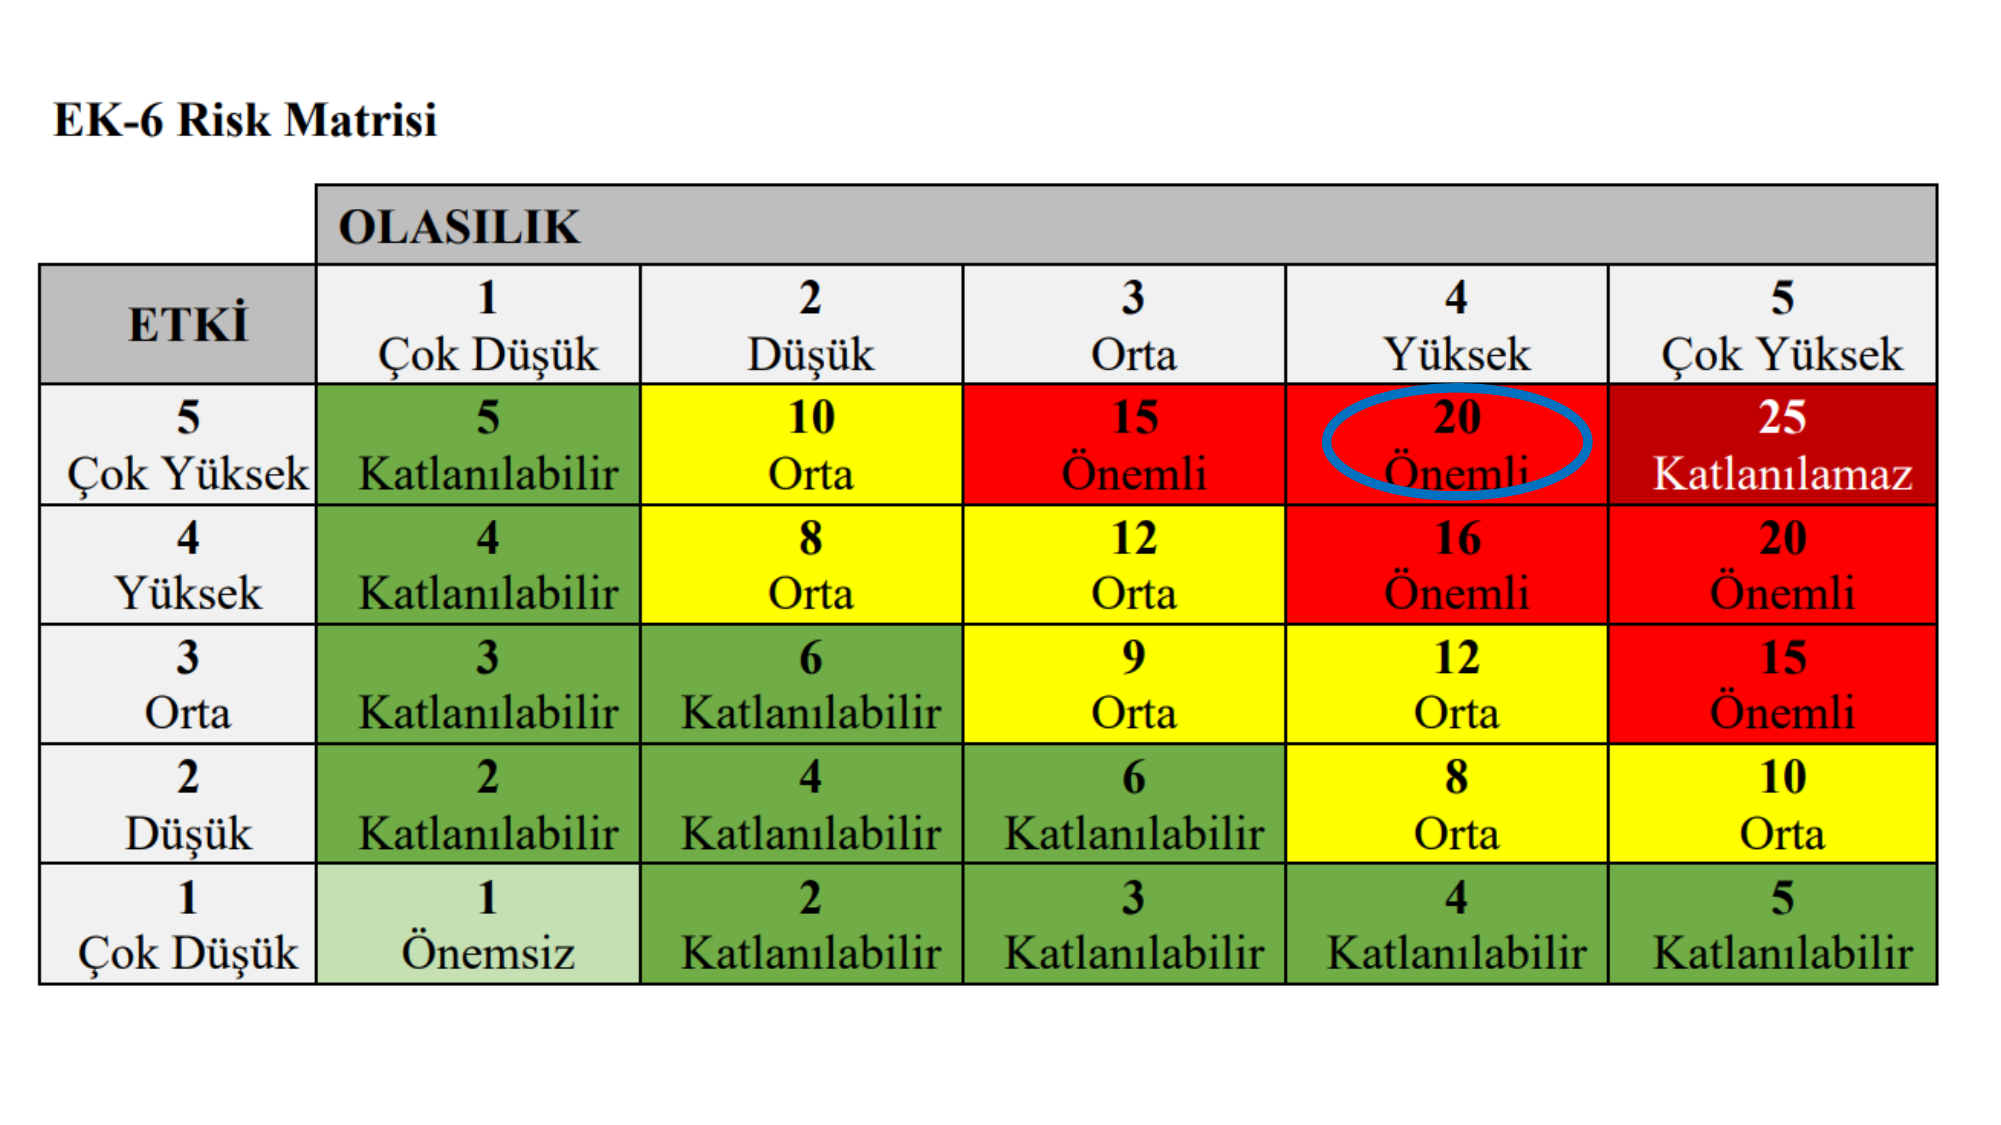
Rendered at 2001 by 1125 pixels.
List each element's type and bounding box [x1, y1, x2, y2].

picture [0, 58, 2000, 1041]
